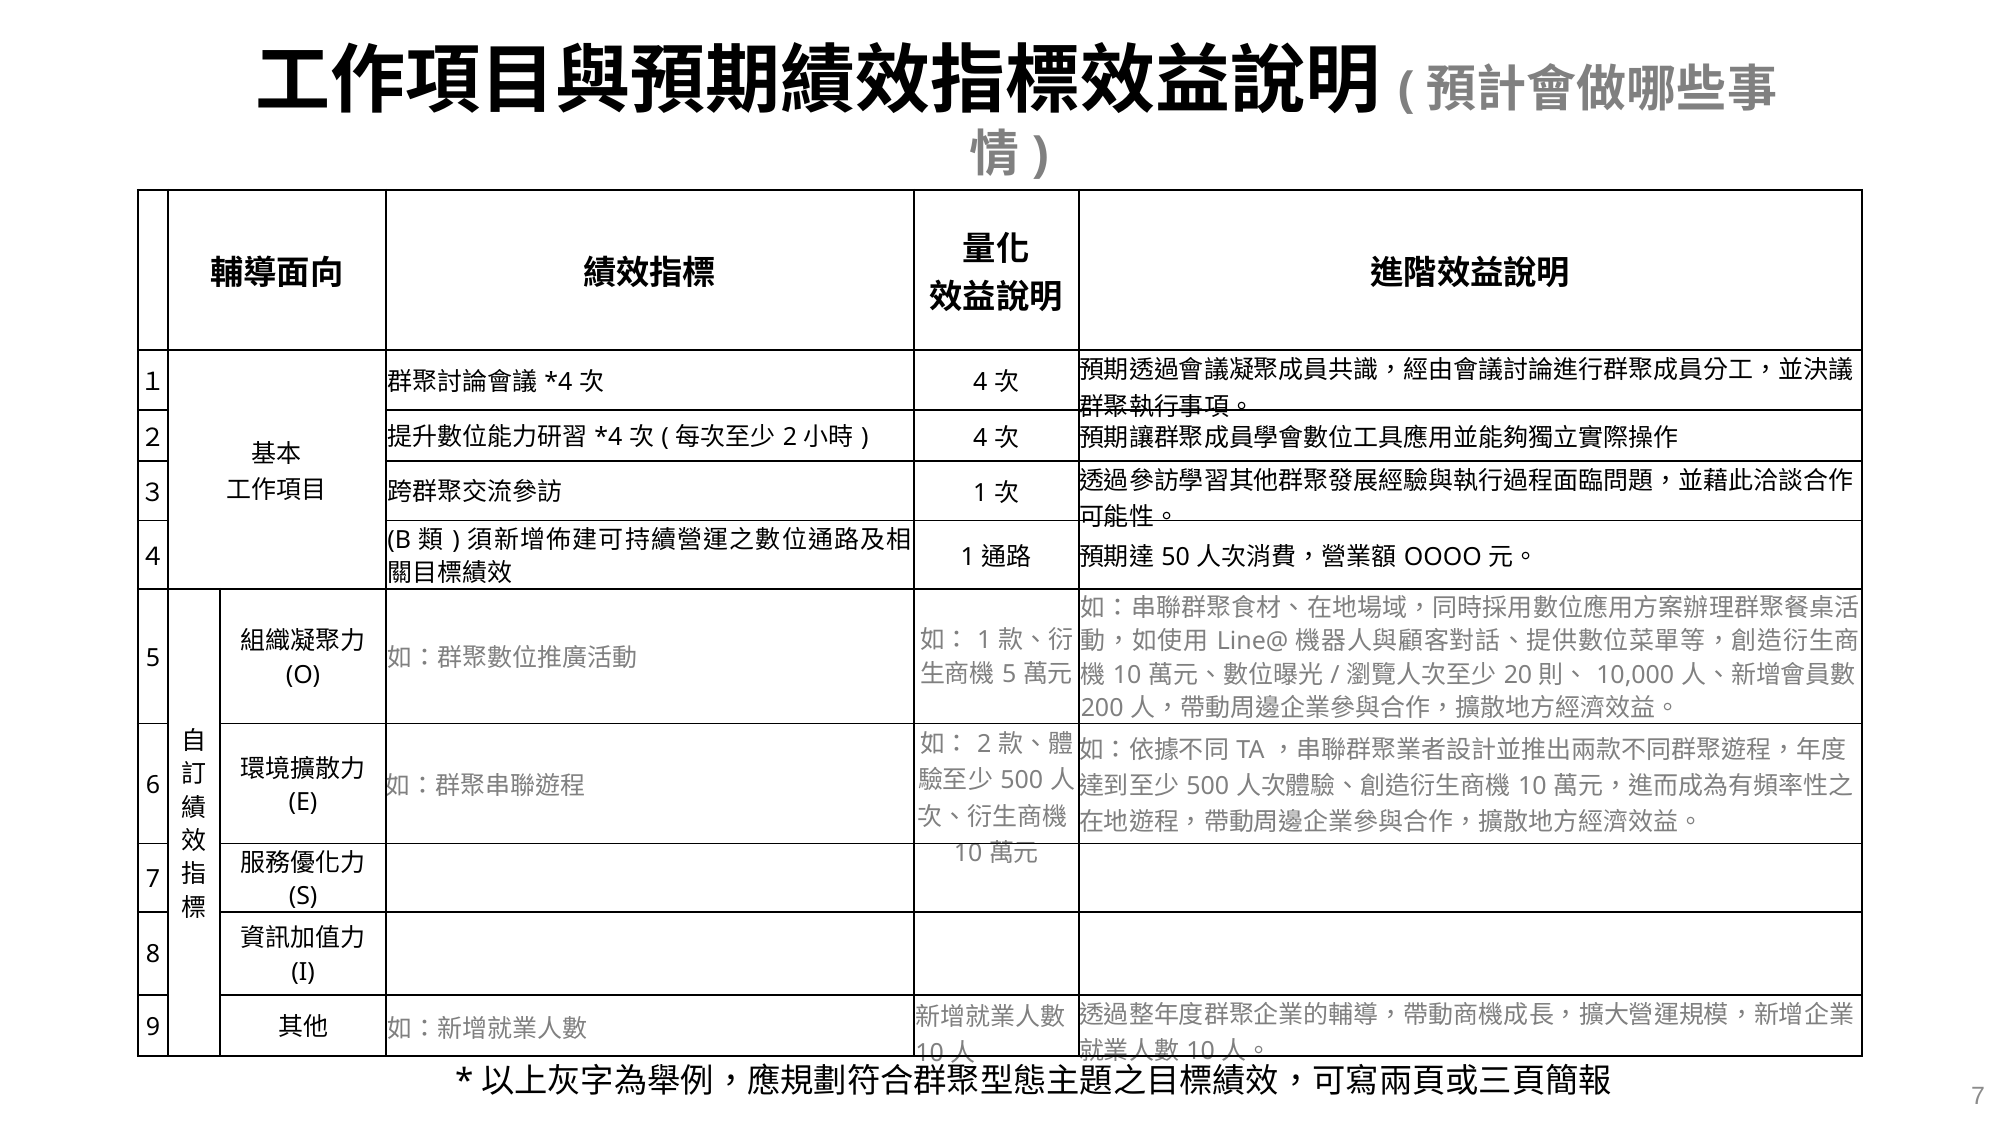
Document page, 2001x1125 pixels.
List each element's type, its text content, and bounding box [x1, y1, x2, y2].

table_cell 新增就業人數10人 [915, 996, 1078, 1051]
table_cell 服務優化力 (S) [221, 844, 385, 911]
table_cell 如：1款、衍生商機5萬元 [915, 590, 1078, 723]
table_header 進階效益說明 [1080, 191, 1861, 349]
table_cell 4次 [915, 351, 1078, 409]
table_cell [387, 913, 913, 994]
table_cell 基本 工作項目 [169, 351, 385, 588]
table_cell 如：群聚數位推廣活動 [387, 590, 913, 723]
table_cell 環境擴散力 (E) [221, 724, 385, 843]
table_cell 6 [139, 724, 167, 843]
table_header 輔導面向 [169, 191, 385, 349]
table_cell (B類)須新增佈建可持續營運之數位通路及相關目標績效 [387, 521, 913, 588]
table_cell 1次 [915, 462, 1078, 520]
table_header 績效指標 [387, 191, 913, 349]
table_cell 4次 [915, 411, 1078, 460]
text_box *以上灰字為舉例，應規劃符合群聚型態主題之目標績效，可寫兩頁或三頁簡報 [440, 1051, 1627, 1106]
table_header 量化 效益說明 [915, 191, 1078, 349]
table_cell 群聚討論會議*4次 [387, 351, 913, 409]
table_cell 如：新增就業人數 [387, 996, 913, 1055]
table_cell 自訂績效指標 [169, 590, 219, 1055]
table_cell 透過參訪學習其他群聚發展經驗與執行過程面臨問題，並藉此洽談合作可能性。 [1080, 462, 1861, 520]
table_cell ２ [139, 411, 167, 460]
table_cell １ [139, 351, 167, 409]
table_cell 預期達50人次消費，營業額OOOO元。 [1080, 521, 1861, 588]
table_cell 提升數位能力研習*4次(每次至少2小時) [387, 411, 913, 460]
table_header [139, 191, 167, 349]
table_cell 7 [139, 844, 167, 911]
table_cell 如：2款、體驗至少500人次、衍生商機10萬元 [915, 724, 1078, 843]
table_cell 其他 [221, 996, 385, 1055]
table_cell 跨群聚交流參訪 [387, 462, 913, 520]
table_cell 9 [139, 996, 167, 1055]
table_cell [915, 844, 1078, 911]
table_cell 資訊加值力 (I) [221, 913, 385, 994]
table_cell 5 [139, 590, 167, 723]
table_cell 1通路 [915, 521, 1078, 588]
table_cell [915, 913, 1078, 994]
table_cell 透過整年度群聚企業的輔導，帶動商機成長，擴大營運規模，新增企業就業人數10人。 [1080, 996, 1861, 1055]
table_cell [387, 844, 913, 911]
table_cell ３ [139, 462, 167, 520]
table_cell 如：依據不同TA，串聯群聚業者設計並推出兩款不同群聚遊程，年度達到至少500人次體驗、創造衍生商機10萬元，進而成為有頻率性之在地遊程，帶動周邊企業參與合作，擴散地方經濟效益。 [1080, 724, 1861, 843]
table_cell 8 [139, 913, 167, 994]
table_cell 組織凝聚力 (O) [221, 590, 385, 723]
table_cell 如：群聚串聯遊程 [387, 724, 913, 843]
table_cell 預期透過會議凝聚成員共識，經由會議討論進行群聚成員分工，並決議群聚執行事項。 [1080, 351, 1861, 409]
table_cell ４ [139, 521, 167, 588]
text_box 工作項目與預期績效指標效益說明(預計會做哪些事情) [216, 24, 1816, 189]
table_cell 預期讓群聚成員學會數位工具應用並能夠獨立實際操作 [1080, 411, 1861, 460]
table_cell [1080, 844, 1861, 911]
table_cell [1080, 913, 1861, 994]
table_cell 如：串聯群聚食材、在地場域，同時採用數位應用方案辦理群聚餐桌活動，如使用Line@機器人與顧客對話、提供數位菜單等，創造衍生商機10萬元、數位曝光/瀏覽人次至少20則、10,000人、新增會員數200人，帶動周邊企業參與合作，擴散地方經濟效益。 [1080, 590, 1861, 723]
